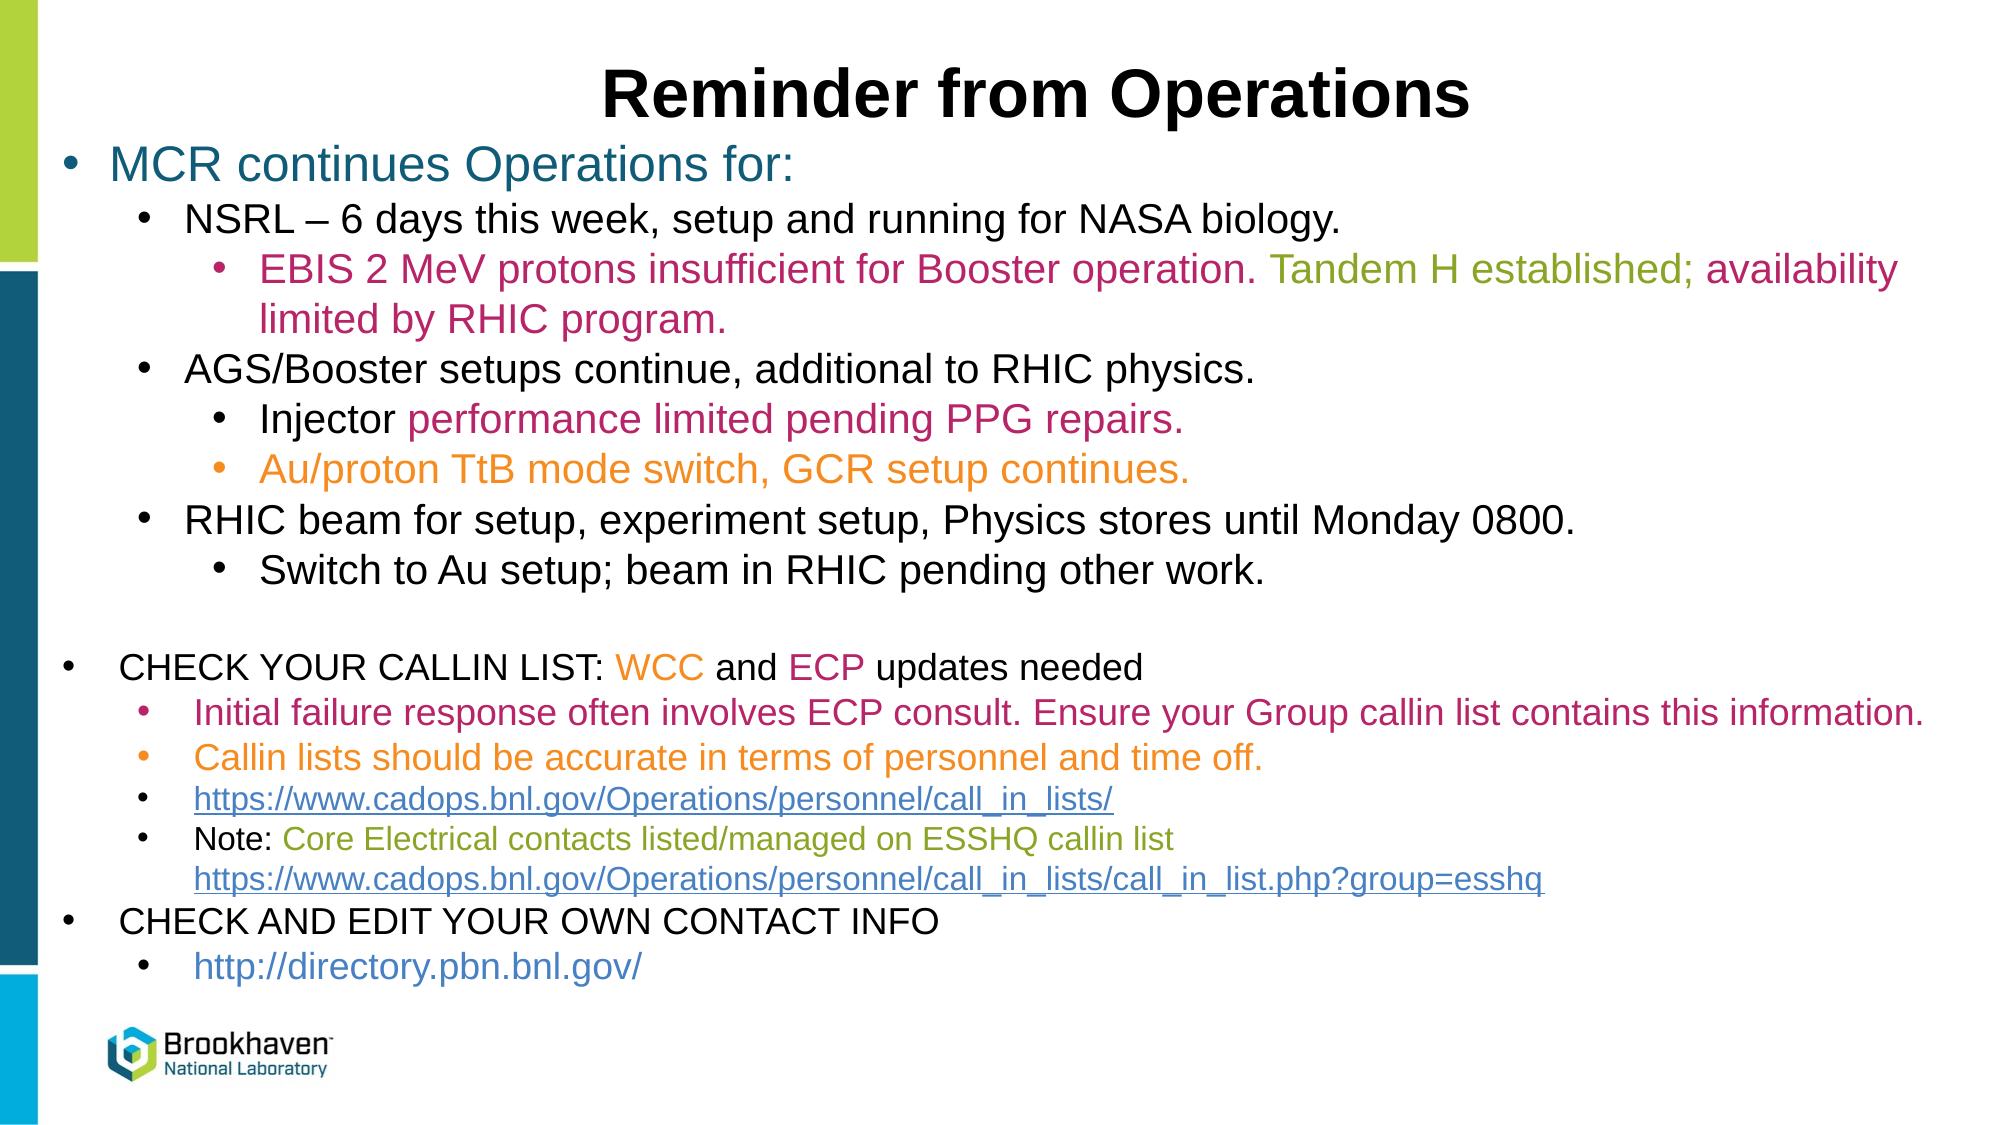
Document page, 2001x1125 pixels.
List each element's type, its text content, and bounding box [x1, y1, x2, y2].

title Reminder from Operations [575, 44, 1500, 147]
text_box MCR continues Operations for: NSRL – 6 days this week, setup and running for NASA biology. EBIS 2 MeV protons insufficient for Booster operation. Tandem H established; availability limited by RHIC program. AGS/Booster setups continue, additional to RHIC physics. Injector performance limited pending PPG repairs. Au/proton TtB mode switch, GCR setup continues. RHIC beam for setup, experiment setup, Physics stores until Monday 0800. Switch to Au setup; beam in RHIC pending other work. CHECK YOUR CALLIN LIST: WCC and ECP updates needed Initial failure response often involves ECP consult. Ensure your Group callin list contains this information. Callin lists should be accurate in terms of personnel and time off. https://www.cadops.bnl.gov/Operations/personnel/call_in_lists/ Note: Core Electrical contacts listed/managed on ESSHQ callin list https://www.cadops.bnl.gov/Operations/personnel/call_in_lists/call_in_list.php?group=esshq CHECK AND EDIT YOUR OWN CONTACT INFO http://directory.pbn.bnl.gov/ [47, 124, 2000, 1067]
picture [0, 0, 2001, 1125]
